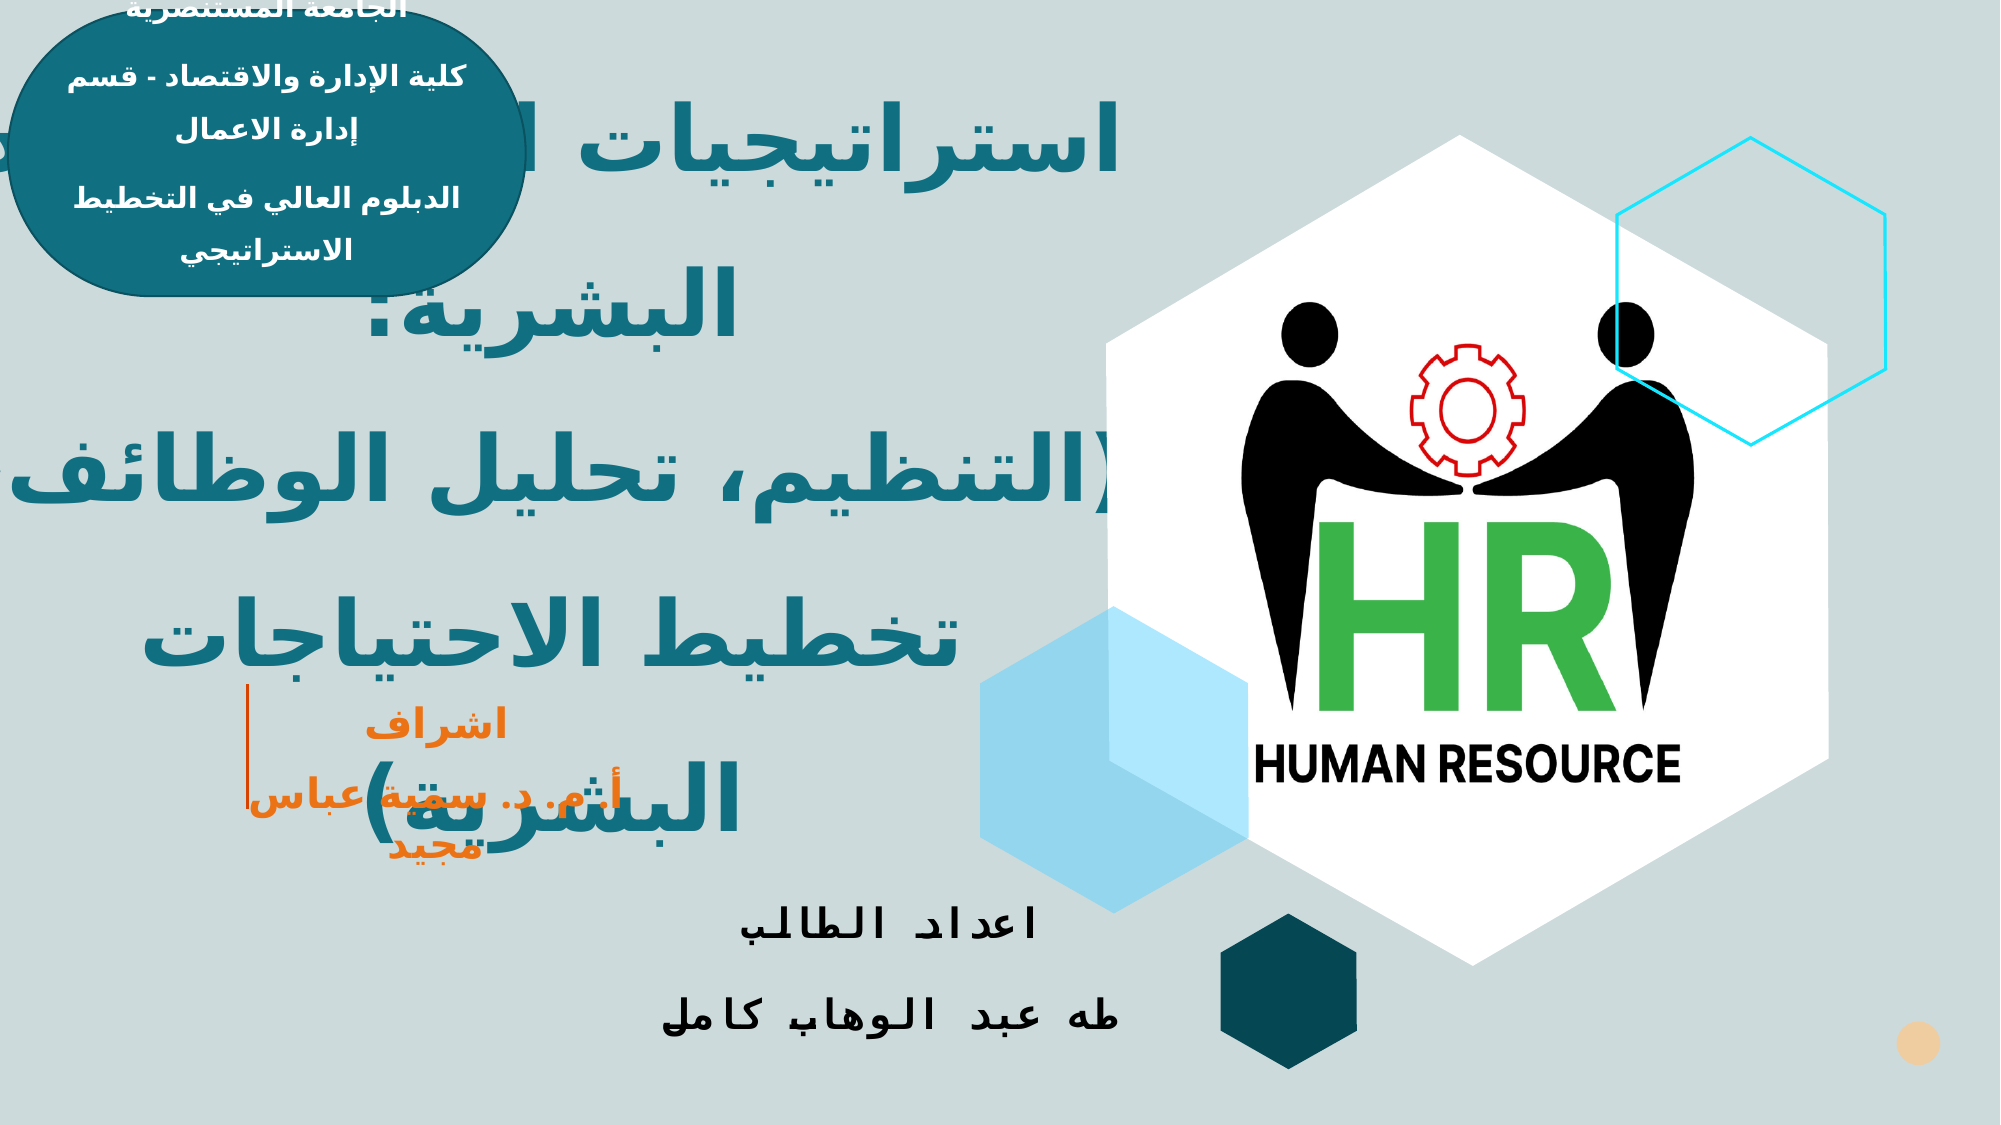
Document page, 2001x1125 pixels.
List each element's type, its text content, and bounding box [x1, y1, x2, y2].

list اشراف أ. م. د. سمية عباس مجيد [212, 688, 661, 814]
text_box [1829, 182, 1886, 402]
title استراتيجيات ادارة الموارد البشرية: (التنظيم، تحليل الوظائف، تخطيط الاحتياجات البشرية) [0, 268, 1105, 607]
picture [1105, 134, 1829, 966]
text_box الجامعة المستنصرية كلية الإدارة والاقتصاد - قسم إدارة الاعمال الدبلوم العالي في التخطيط الاستراتيجي [6, 9, 527, 298]
text_box اعداد الطالب طه عبد الوهاب كامل [552, 864, 1231, 1046]
text_box [980, 611, 1105, 864]
